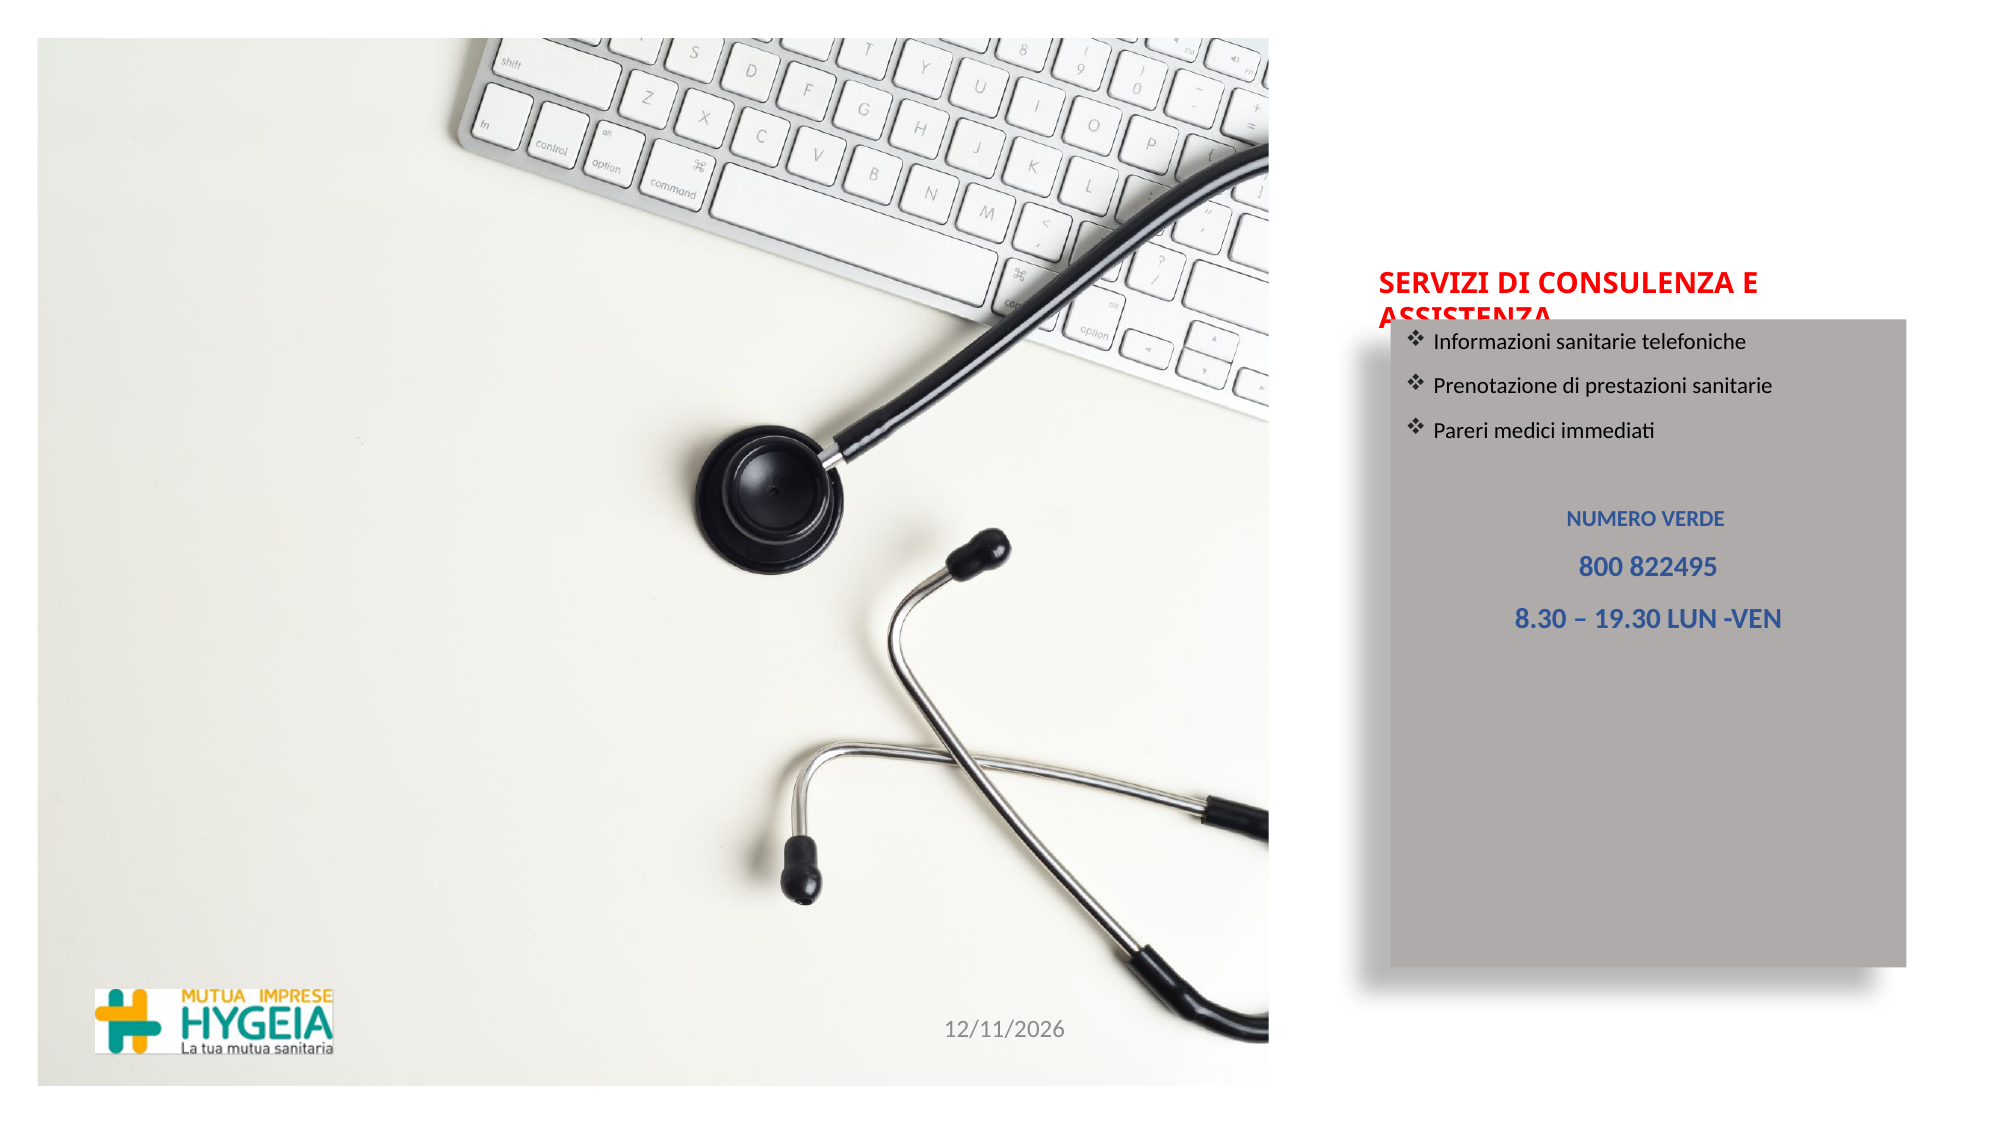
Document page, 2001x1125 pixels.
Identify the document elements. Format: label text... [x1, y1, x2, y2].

title SERVIZI DI CONSULENZA E ASSISTENZA [1363, 98, 1922, 369]
picture [37, 38, 1269, 1086]
text_box Informazioni sanitarie telefoniche Prenotazione di prestazioni sanitarie Pareri medici immediati NUMERO VERDE 800 822495 8.30 – 19.30 LUN -VEN [1390, 319, 1907, 968]
